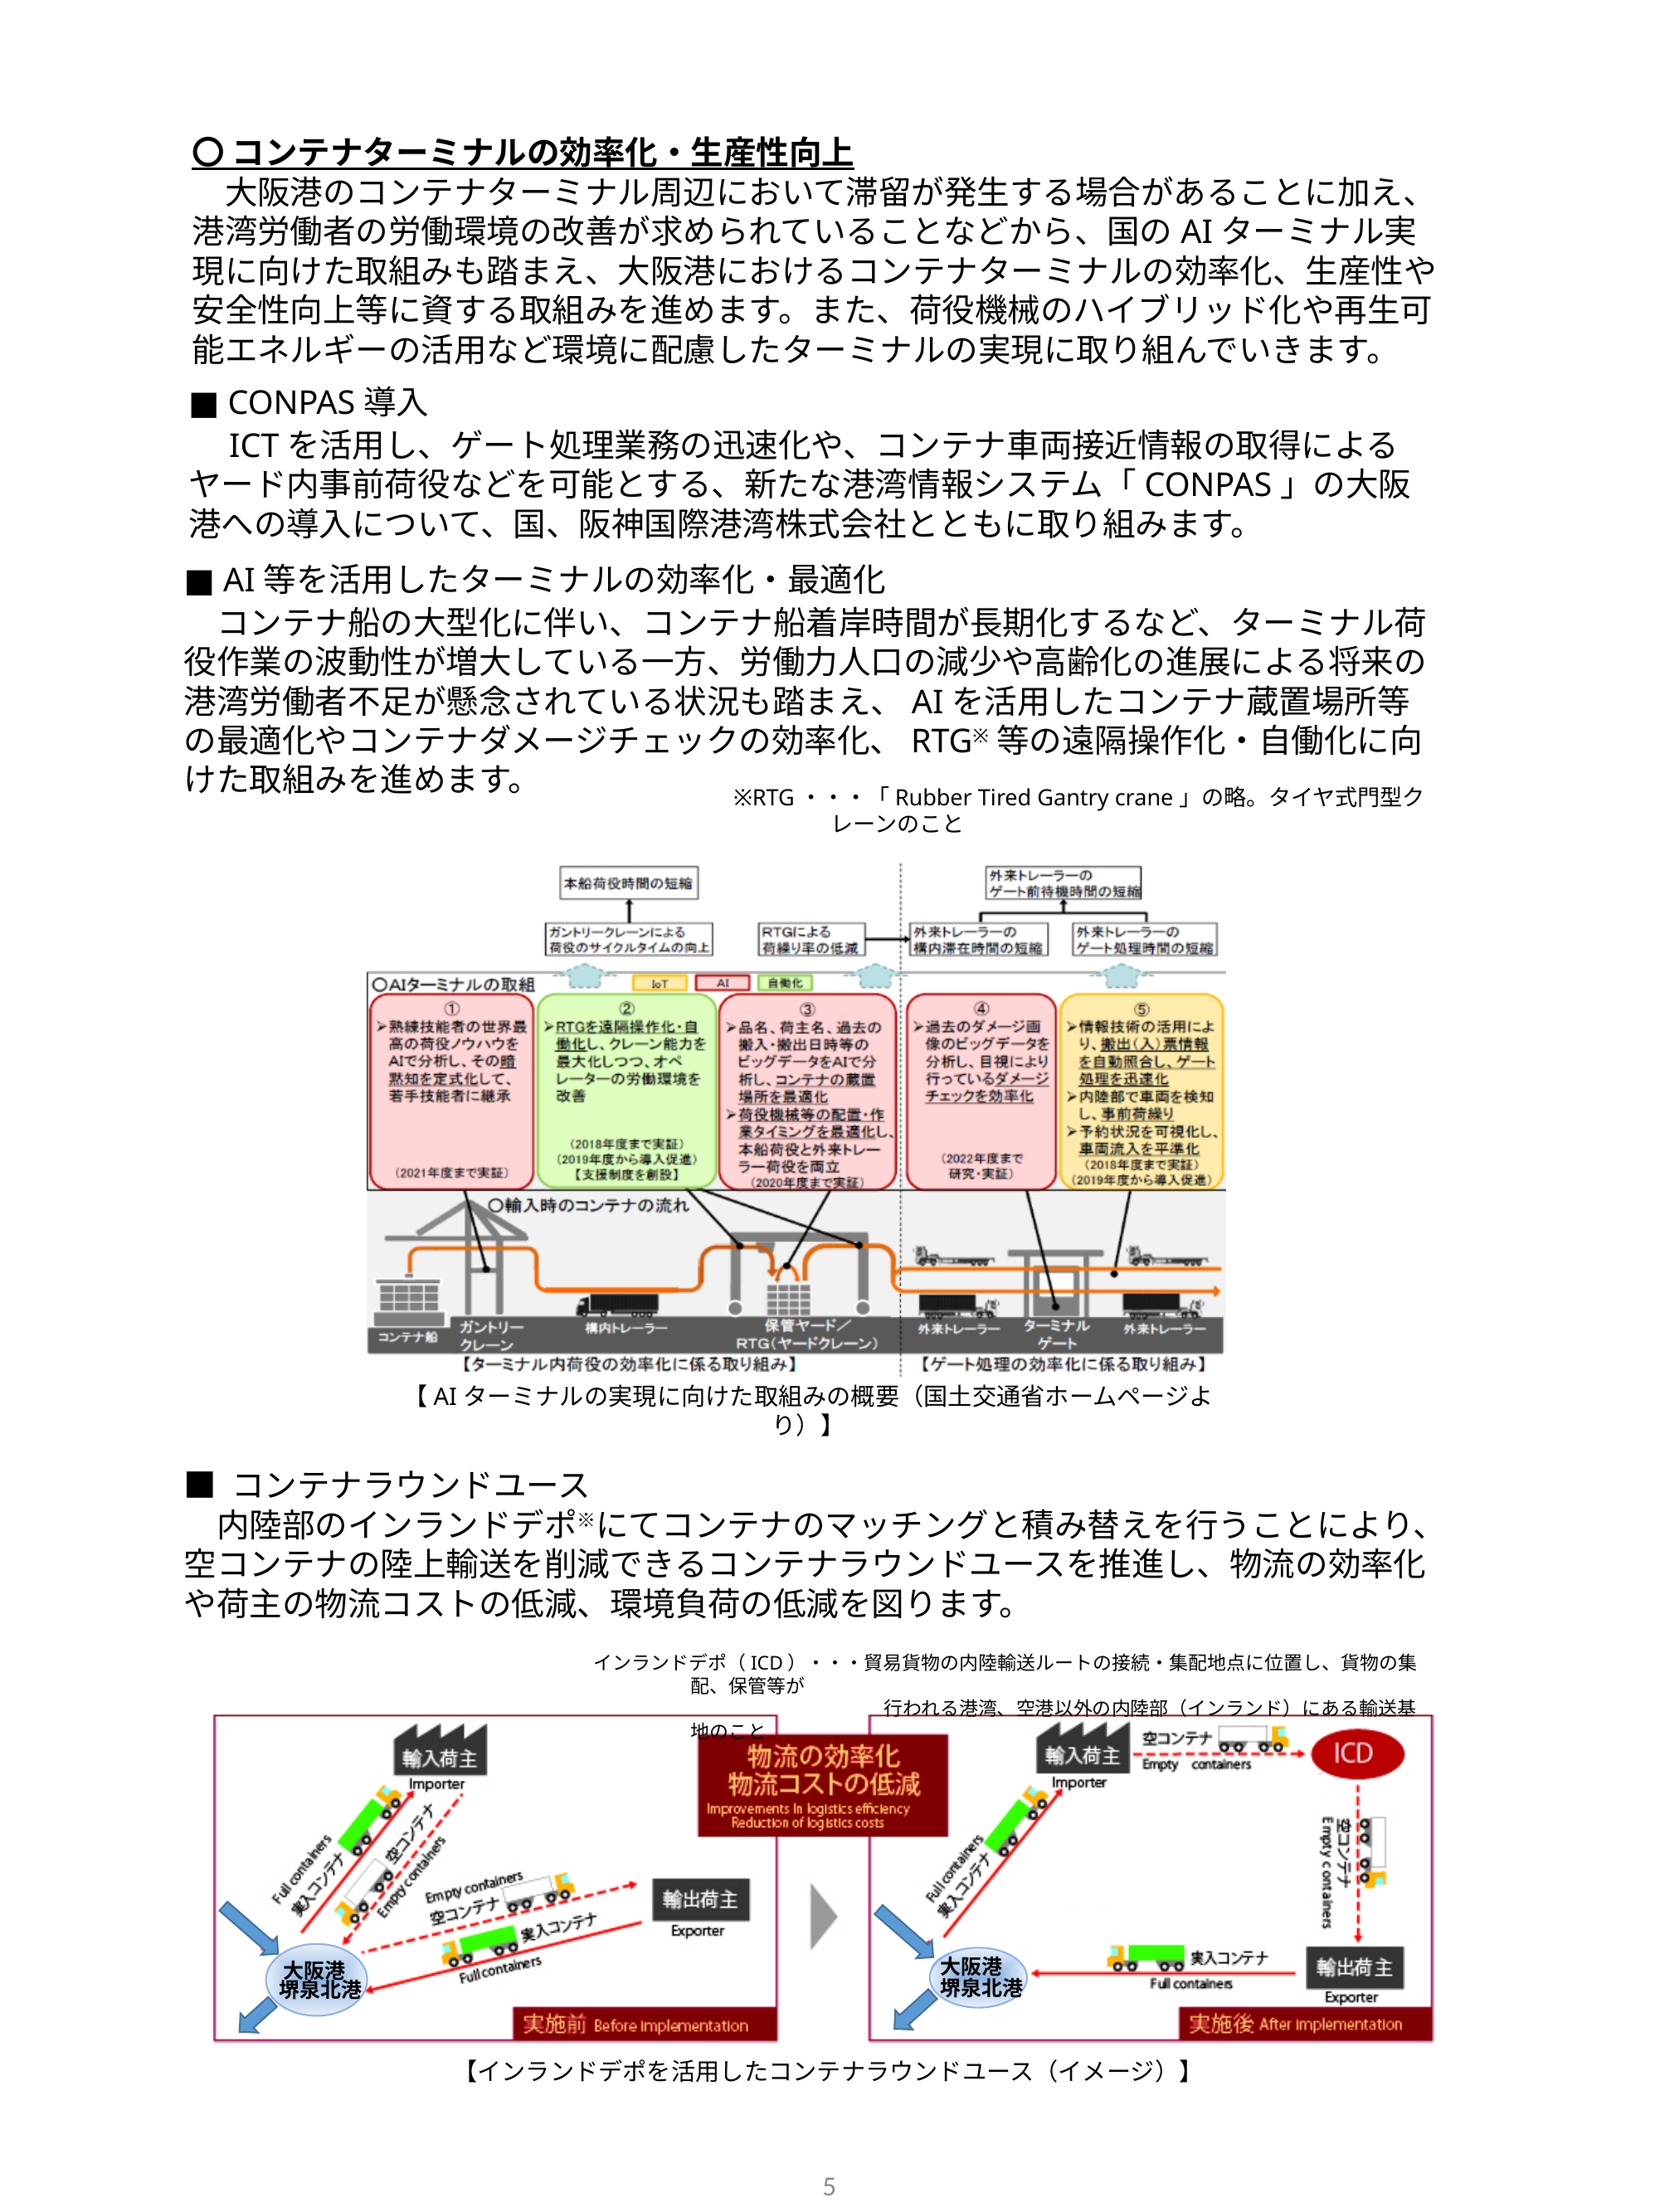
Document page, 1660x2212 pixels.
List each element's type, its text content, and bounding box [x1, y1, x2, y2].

text_box ■ AI等を活用したターミナルの効率化・最適化 コンテナ船の大型化に伴い、コンテナ船着岸時間が長期化するなど、ターミナル荷役作業の波動性が増大している一方、労働力人口の減少や高齢化の進展による将来の港湾労働者不足が懸念されている状況も踏まえ、AIを活用したコンテナ蔵置場所等の最適化やコンテナダメージチェックの効率化、RTG※等の遠隔操作化・自働化に向けた取組みを進めます。 [171, 552, 1455, 805]
footer 5 [549, 2157, 1110, 2208]
text_box 〇 コンテナターミナルの効率化・生産性向上 大阪港のコンテナターミナル周辺において滞留が発生する場合があることに加え、港湾労働者の労働環境の改善が求められていることなどから、国のAIターミナル実現に向けた取組みも踏まえ、大阪港におけるコンテナターミナルの効率化、生産性や安全性向上等に資する取組みを進めます。また、荷役機械のハイブリッド化や再生可能エネルギーの活用など環境に配慮したターミナルの実現に取り組んでいきます。 [179, 125, 1452, 375]
text_box ※RTG・・・「Rubber Tired Gantry crane」の略。タイヤ式門型クレーンのこと [721, 805, 1455, 843]
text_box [367, 863, 1250, 1417]
text_box インランドデポ（ICD）・・・貿易貨物の内陸輸送ルートの接続・集配地点に位置し、貨物の集配、保管等が 行われる港湾、空港以外の内陸部（インランド）にある輸送基地のこと [581, 1645, 1434, 1714]
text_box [213, 1714, 1434, 2087]
text_box ■ CONPAS導入 ICTを活用し、ゲート処理業務の迅速化や、コンテナ車両接近情報の取得によるヤード内事前荷役などを可能とする、新たな港湾情報システム「CONPAS」の大阪港への導入について、国、阪神国際港湾株式会社とともに取り組みます。 [176, 375, 1448, 549]
text_box ■ コンテナラウンドユース 内陸部のインランドデポ※にてコンテナのマッチングと積み替えを行うことにより、空コンテナの陸上輸送を削減できるコンテナラウンドユースを推進し、物流の効率化や荷主の物流コストの低減、環境負荷の低減を図ります。 [171, 1458, 1452, 1629]
